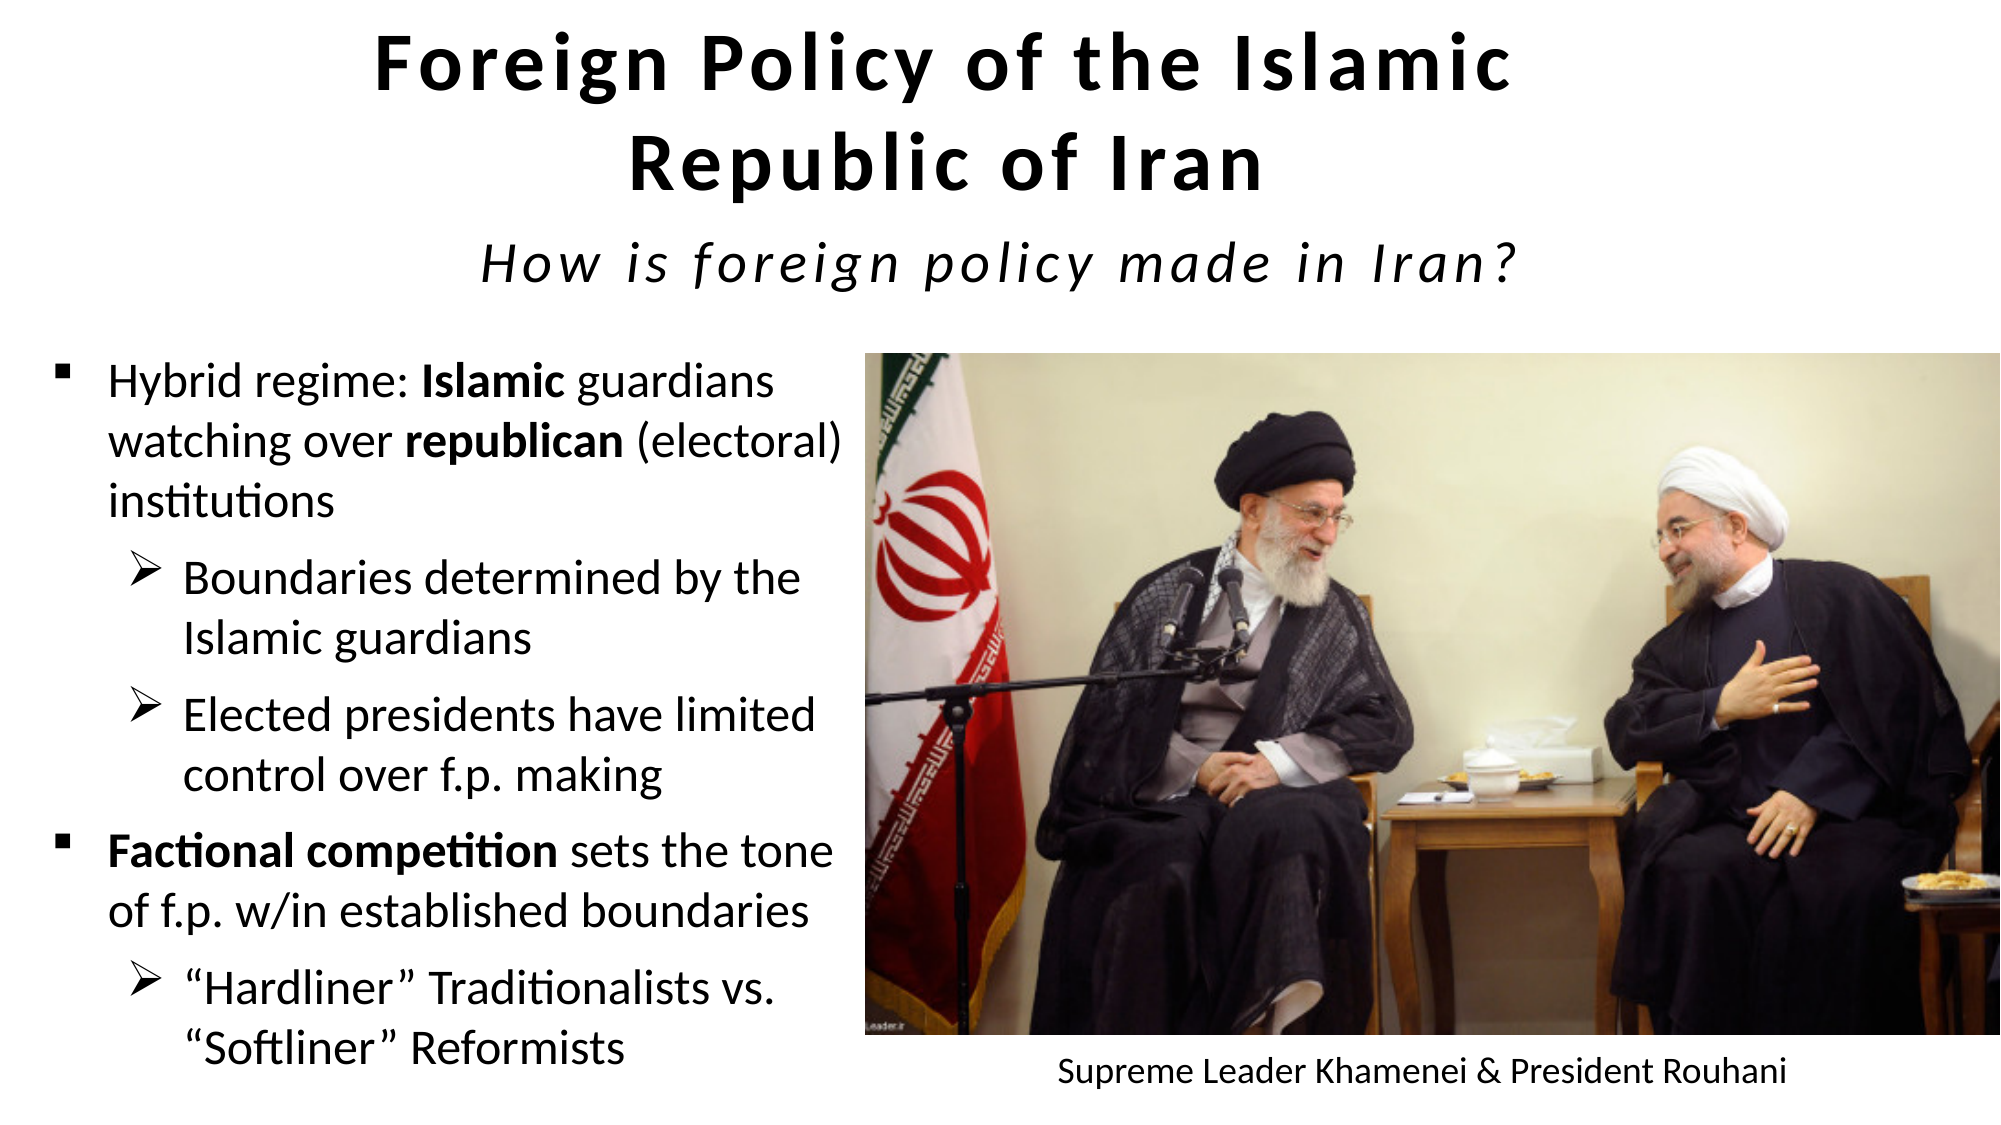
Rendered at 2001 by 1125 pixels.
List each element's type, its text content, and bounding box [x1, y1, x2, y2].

text_box Supreme Leader Khamenei & President Rouhani [1042, 1038, 1823, 1099]
text_box How is foreign policy made in Iran? [298, 217, 1702, 302]
text_box Foreign Policy of the Islamic Republic of Iran [244, 0, 1649, 215]
picture [865, 353, 2000, 1035]
text_box Hybrid regime: Islamic guardians watching over republican (electoral) institutions Boundaries determined by the Islamic guardians Elected presidents have limited control over f.p. making Factional competition sets the tone of f.p. w/in established boundaries “Hardliner” Traditionalists vs. “Softliner” Reformists [36, 340, 866, 1082]
